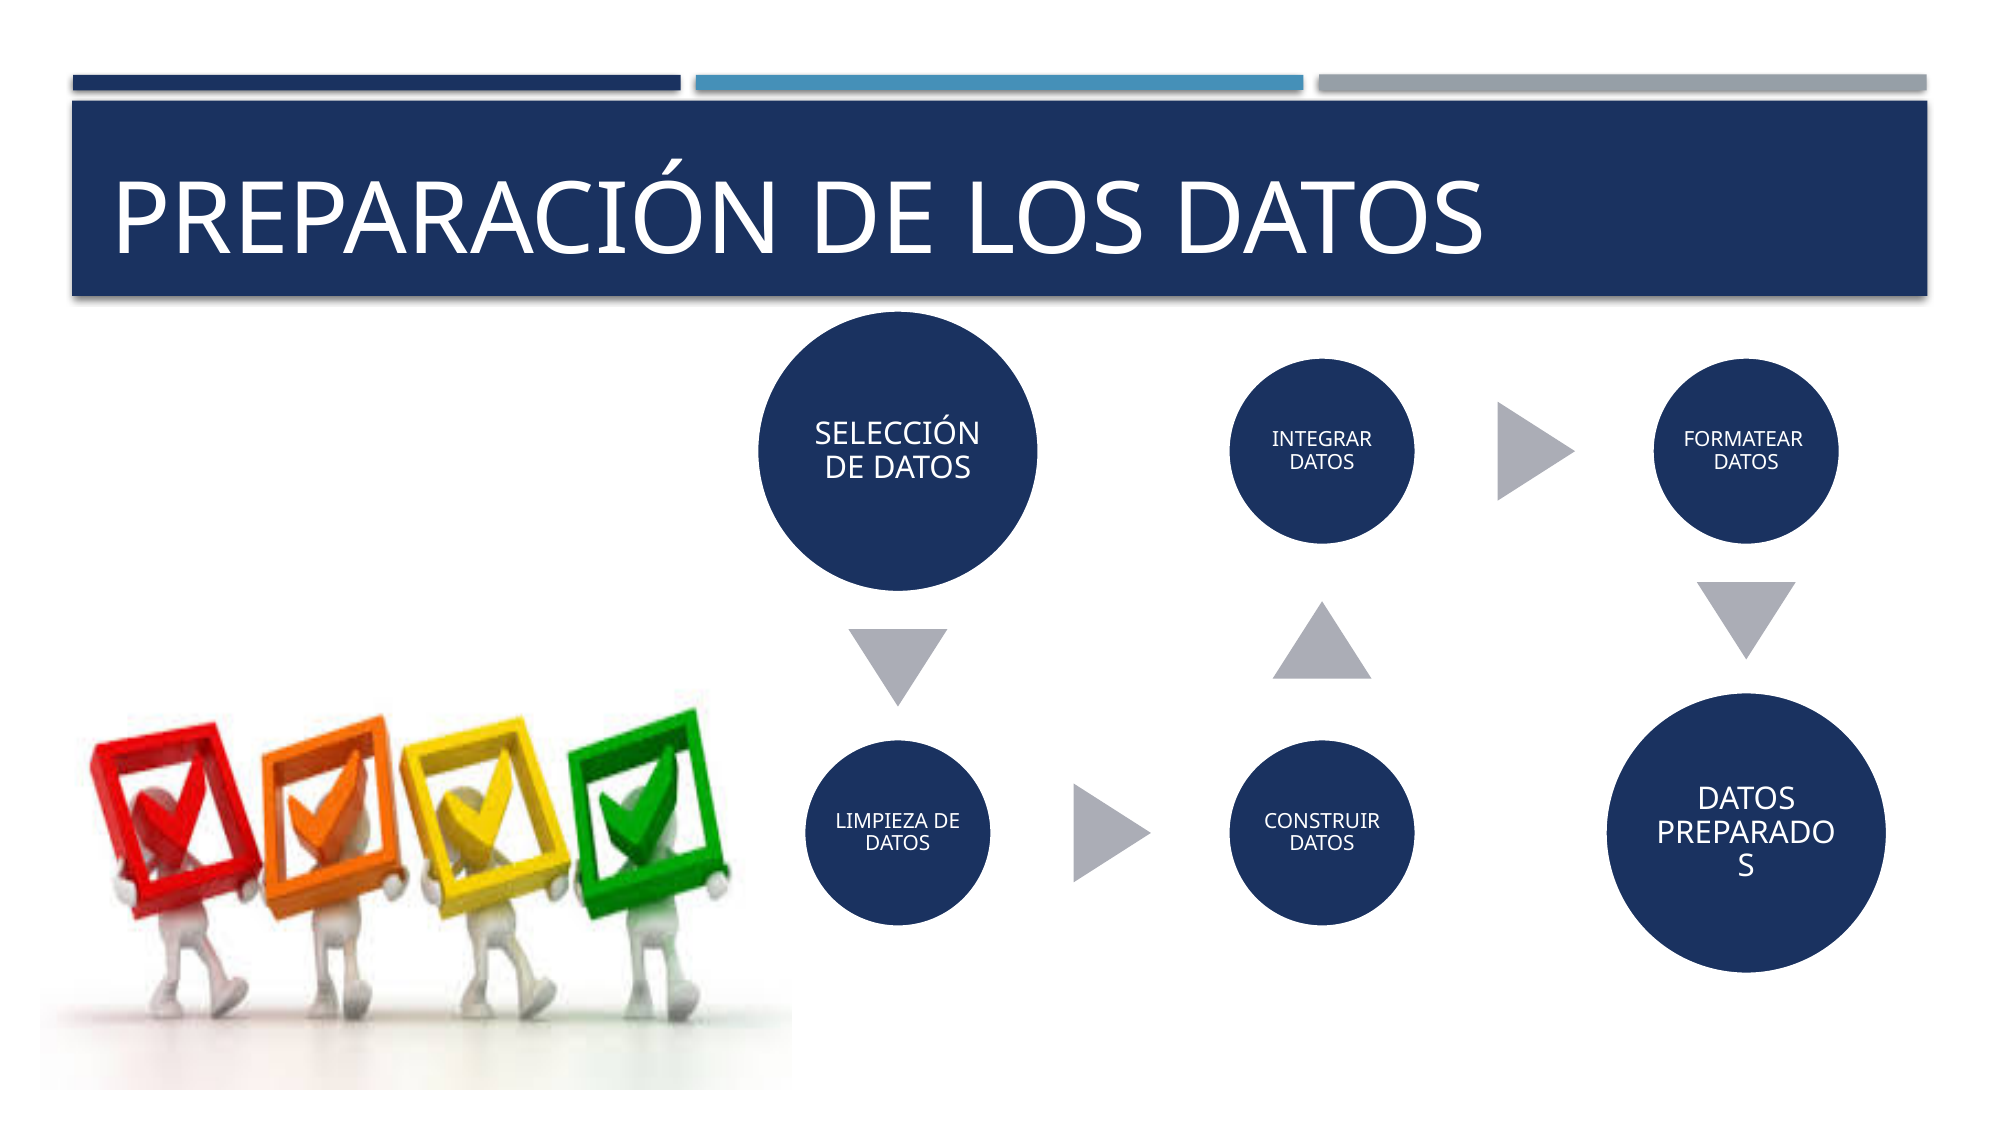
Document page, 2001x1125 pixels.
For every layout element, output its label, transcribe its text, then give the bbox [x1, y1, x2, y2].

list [496, 309, 2000, 975]
picture [39, 641, 792, 1091]
title PREPARACIÓN DE LOS DATOS [95, 115, 1905, 282]
